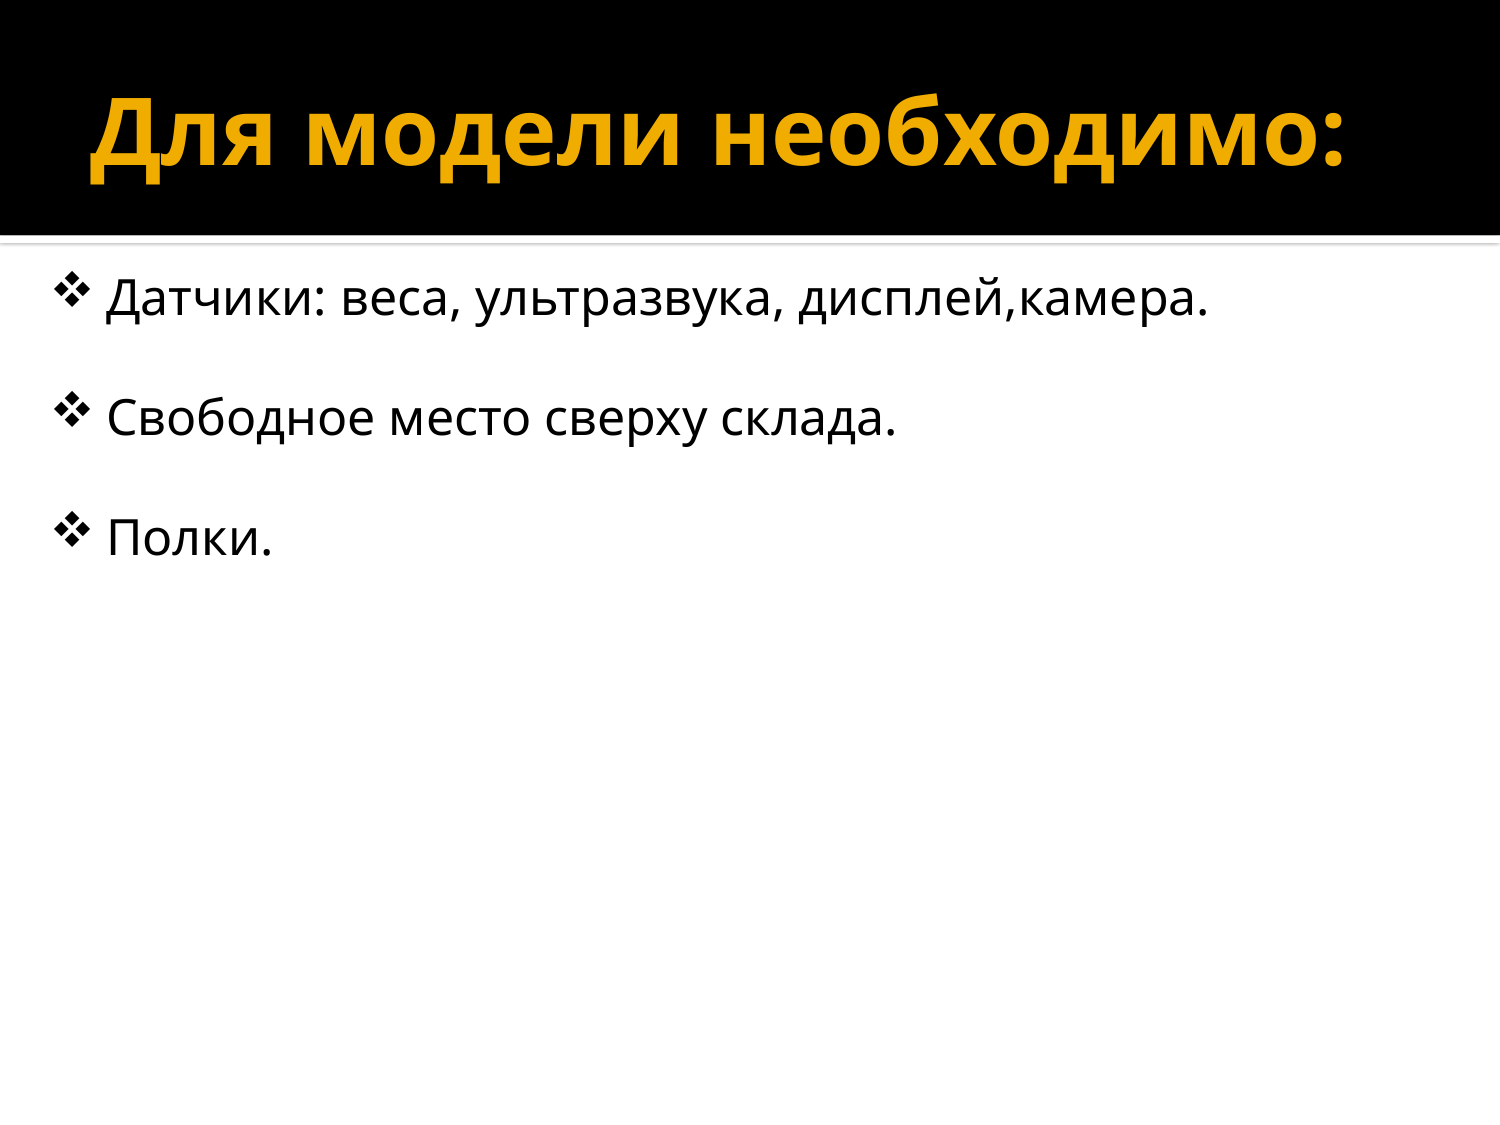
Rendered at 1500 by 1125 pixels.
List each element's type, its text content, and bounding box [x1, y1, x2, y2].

text_box Датчики: веса, ультразвука, дисплей,камера. Свободное место сверху склада. Полки. [35, 257, 1465, 573]
title Для модели необходимо: [75, 24, 1425, 231]
